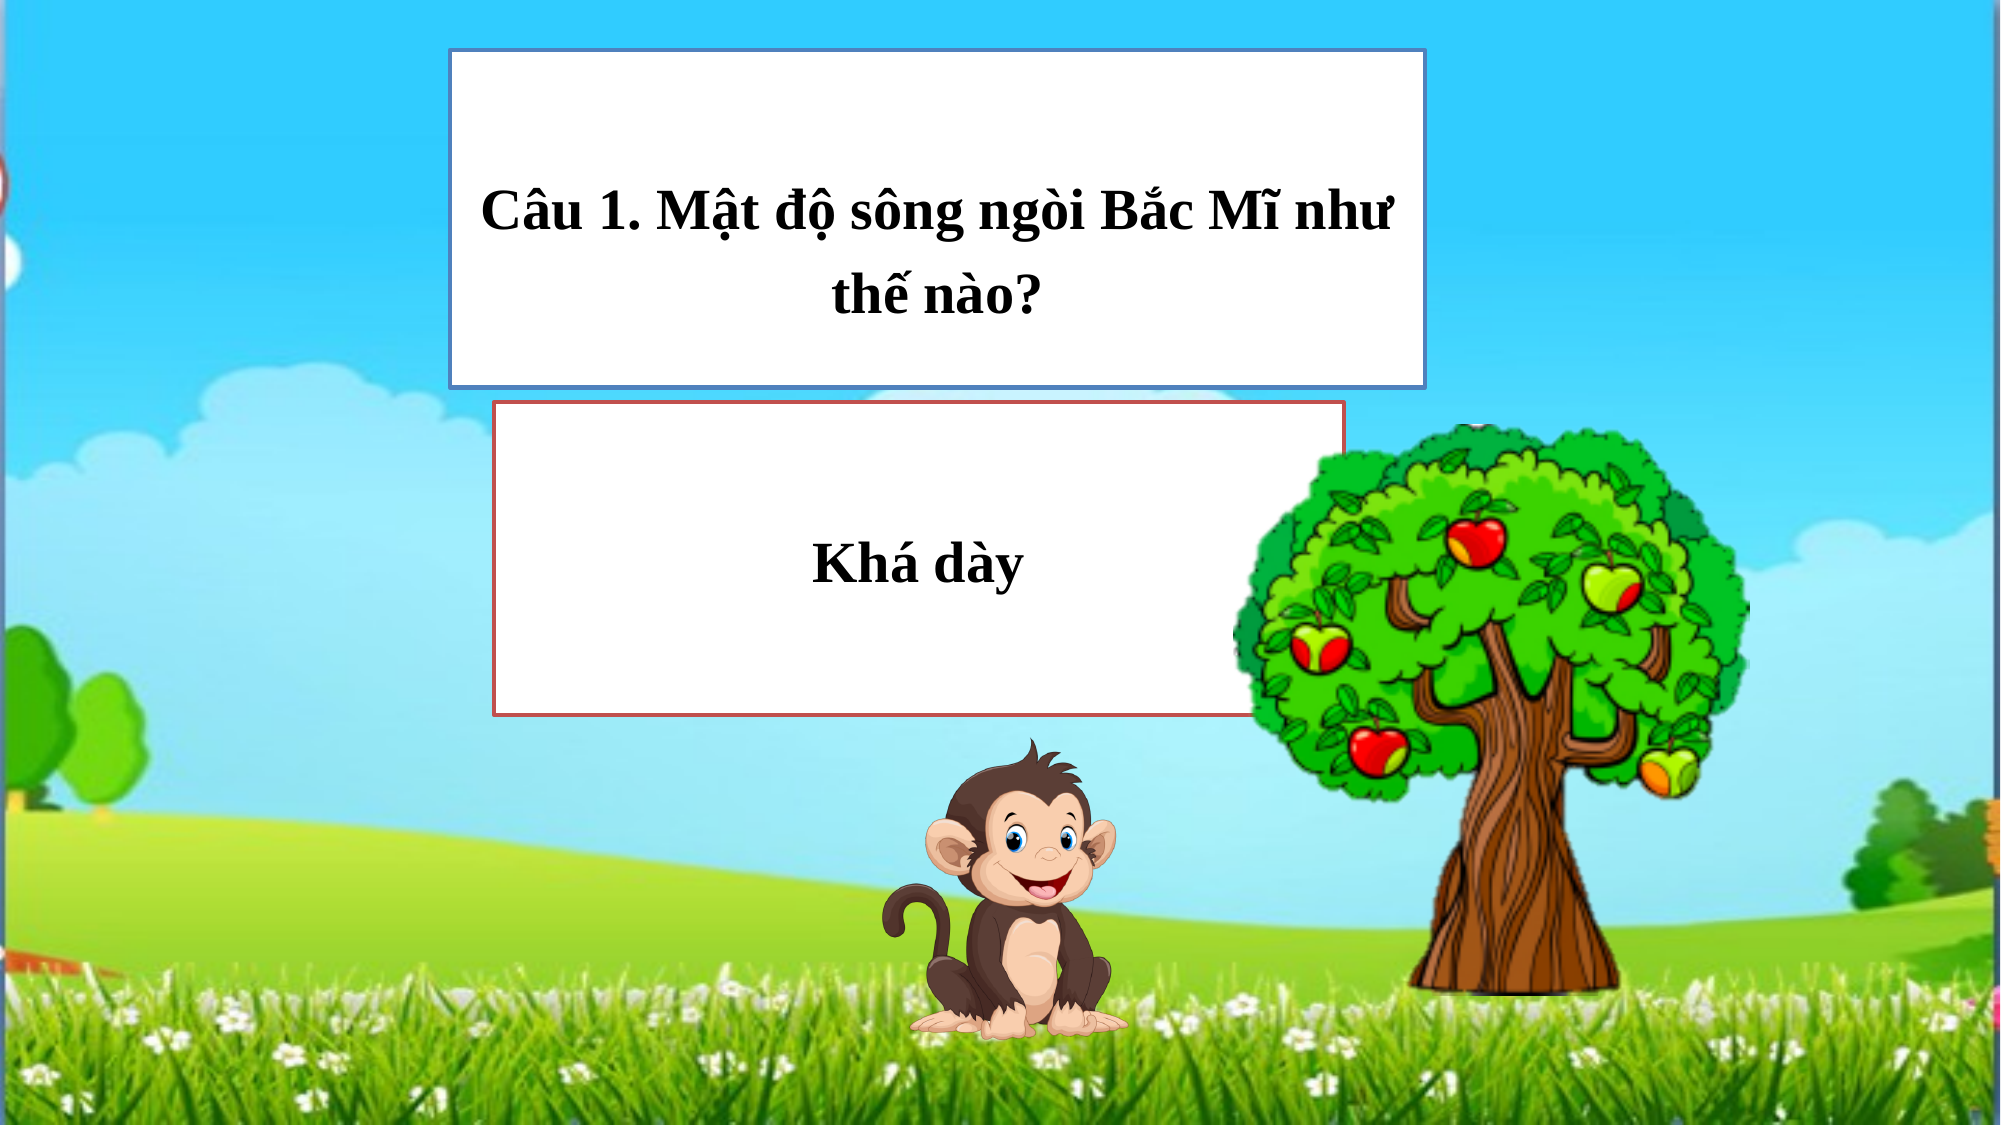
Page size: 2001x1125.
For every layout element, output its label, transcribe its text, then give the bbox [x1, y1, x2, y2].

text_box [448, 48, 1427, 390]
text_box Khá dày [492, 400, 1346, 717]
picture [0, 0, 2001, 1125]
text_box Câu 1. Mật độ sông ngòi Bắc Mĩ như thế nào? [449, 149, 1425, 333]
